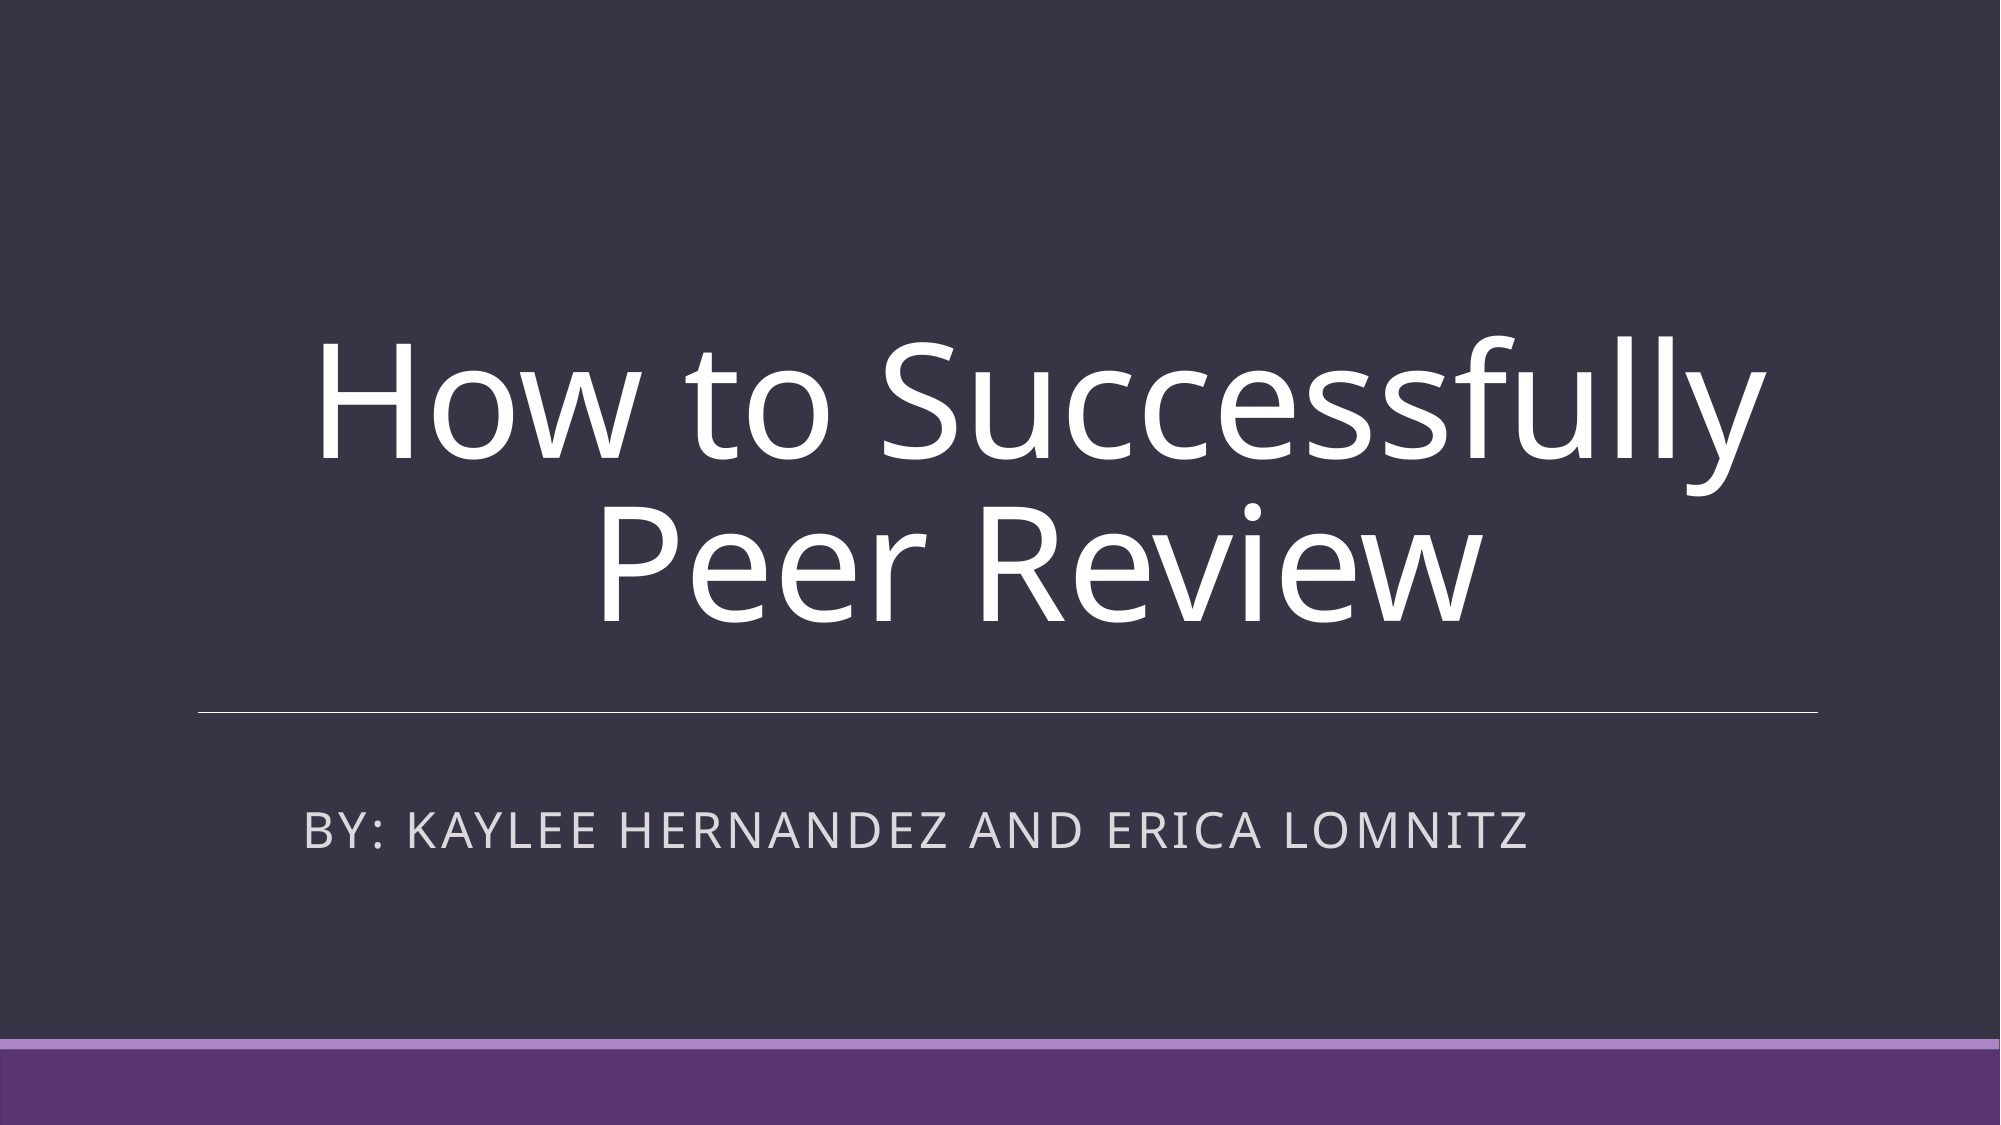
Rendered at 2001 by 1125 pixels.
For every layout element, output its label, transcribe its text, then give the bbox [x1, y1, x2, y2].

title How to Successfully Peer Review [287, 314, 1788, 662]
subtitle By: Kaylee Hernandez and Erica Lomnitz [287, 797, 1788, 882]
